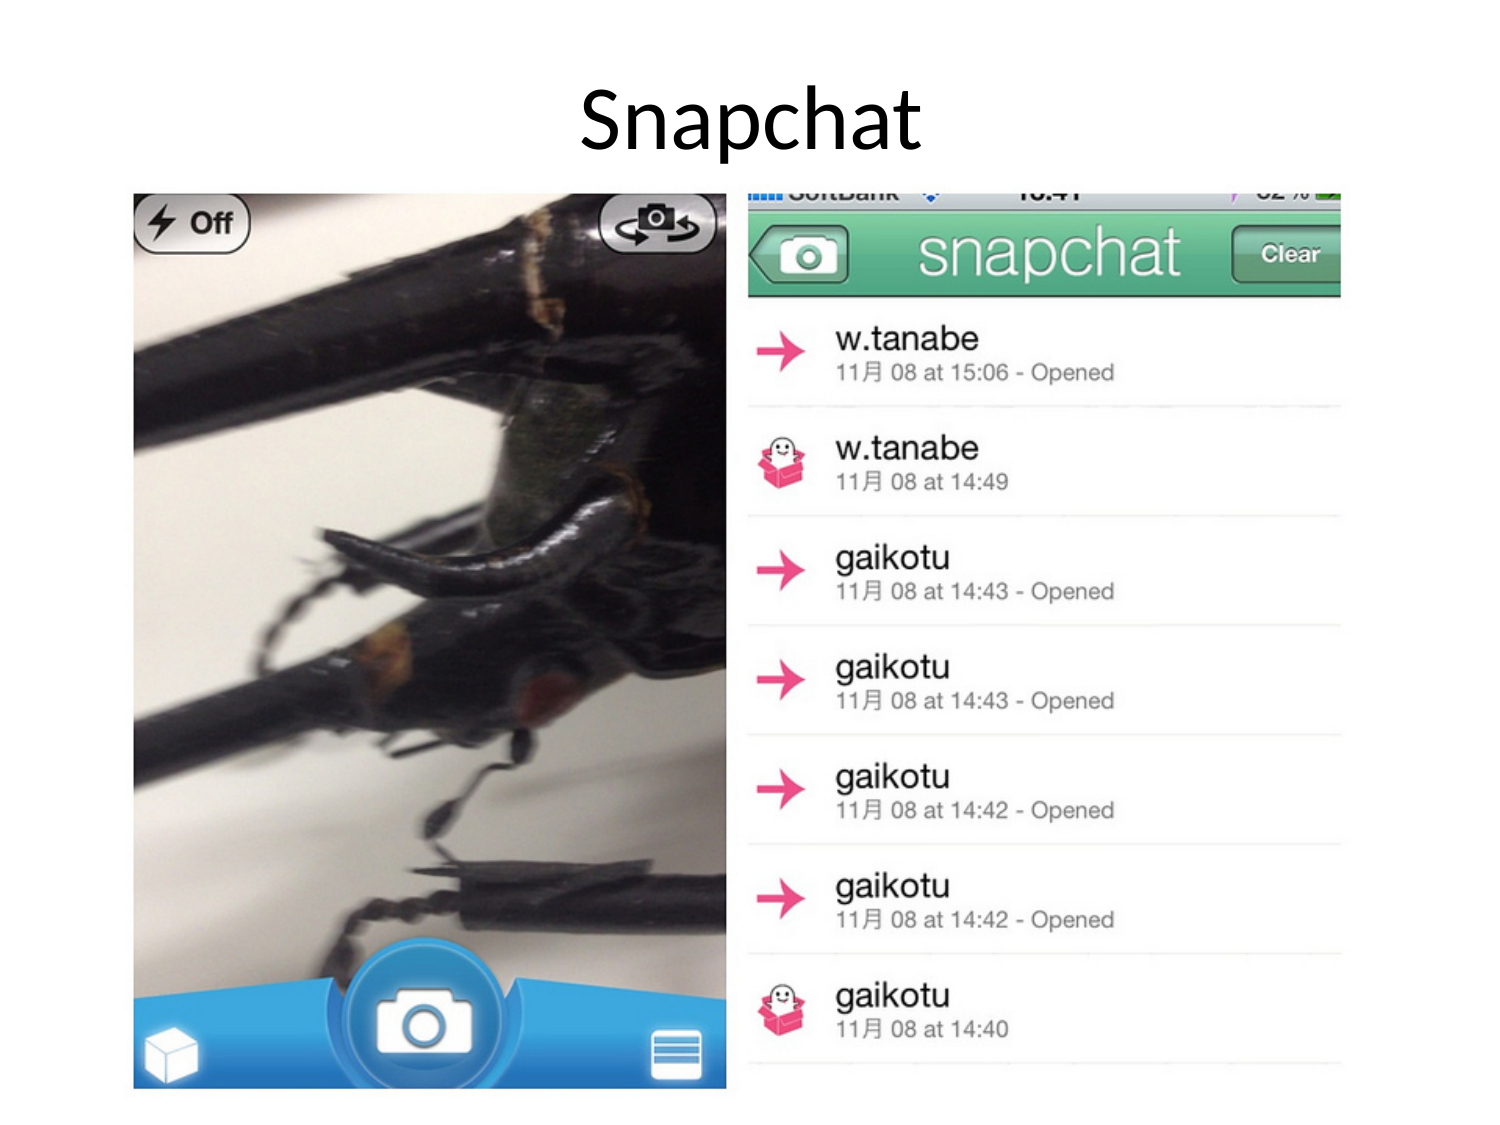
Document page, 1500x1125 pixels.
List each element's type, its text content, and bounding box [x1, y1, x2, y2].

title Snapchat [76, 19, 1427, 207]
picture [111, 172, 1363, 1111]
